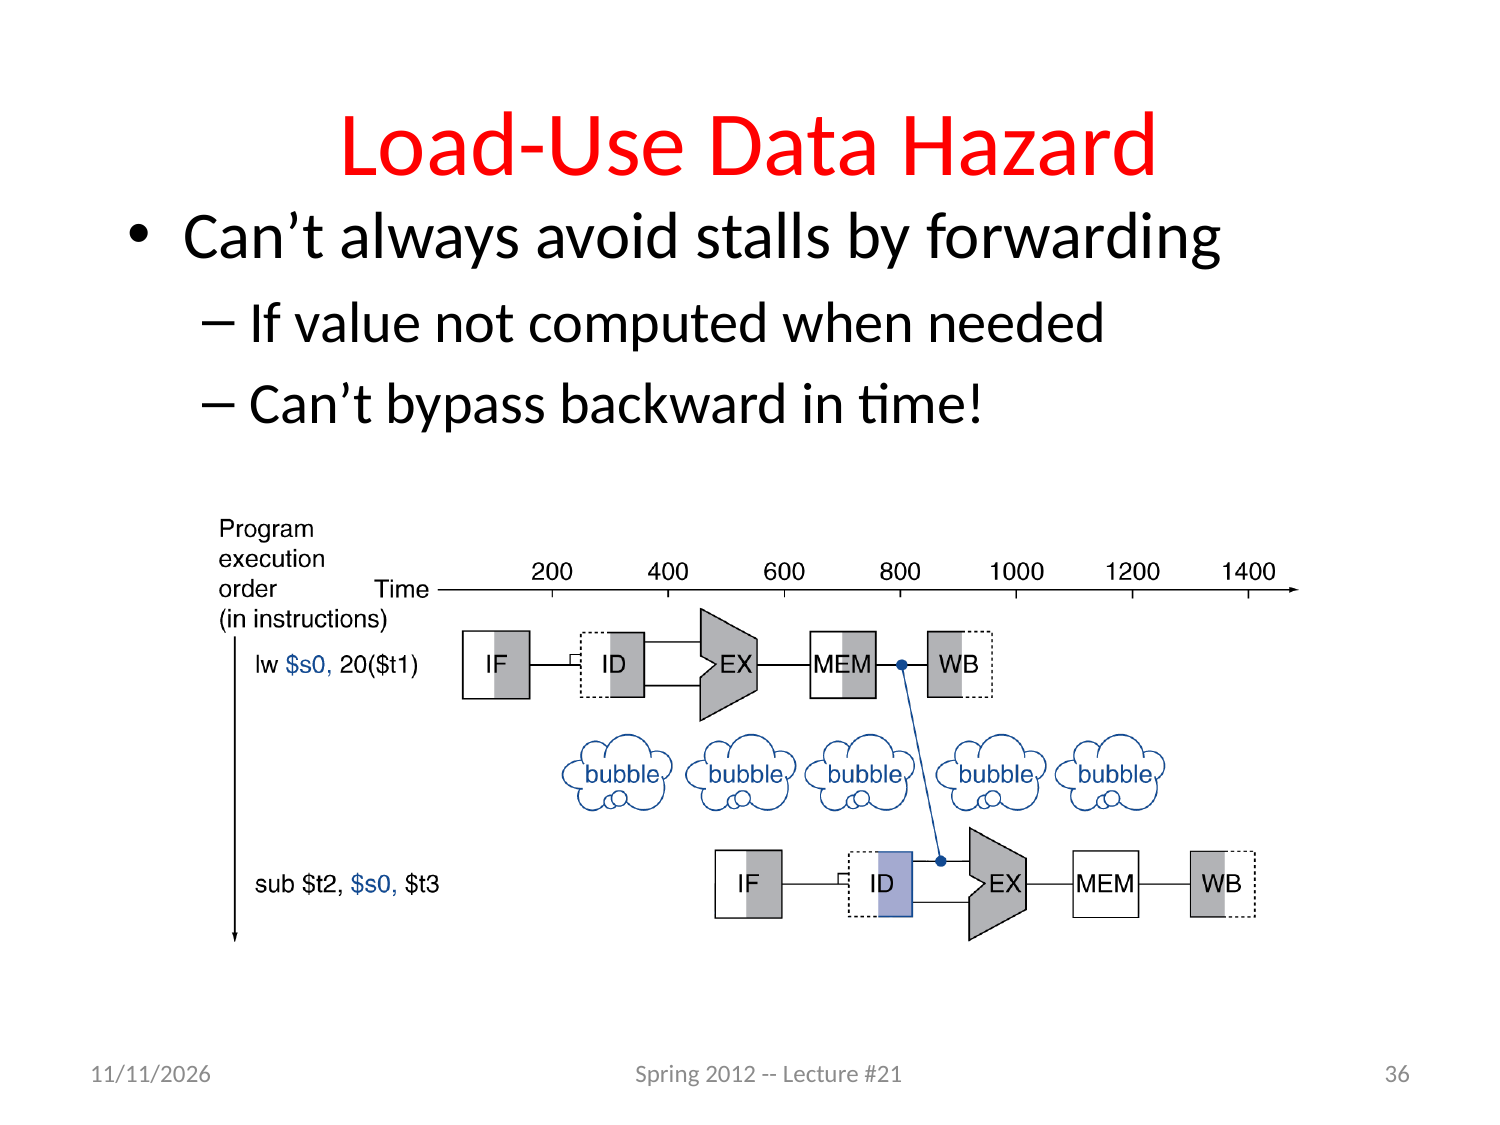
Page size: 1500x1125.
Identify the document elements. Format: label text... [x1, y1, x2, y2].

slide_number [75, 1042, 425, 1103]
picture [218, 515, 1300, 942]
title Load-Use Data Hazard [75, 45, 1425, 233]
list Can’t always avoid stalls by forwarding If value not computed when needed Can’t bypass backward in time! [112, 184, 1469, 487]
slide_number 36 [1074, 1042, 1425, 1103]
footer Spring 2012 -- Lecture #21 [594, 1042, 945, 1103]
